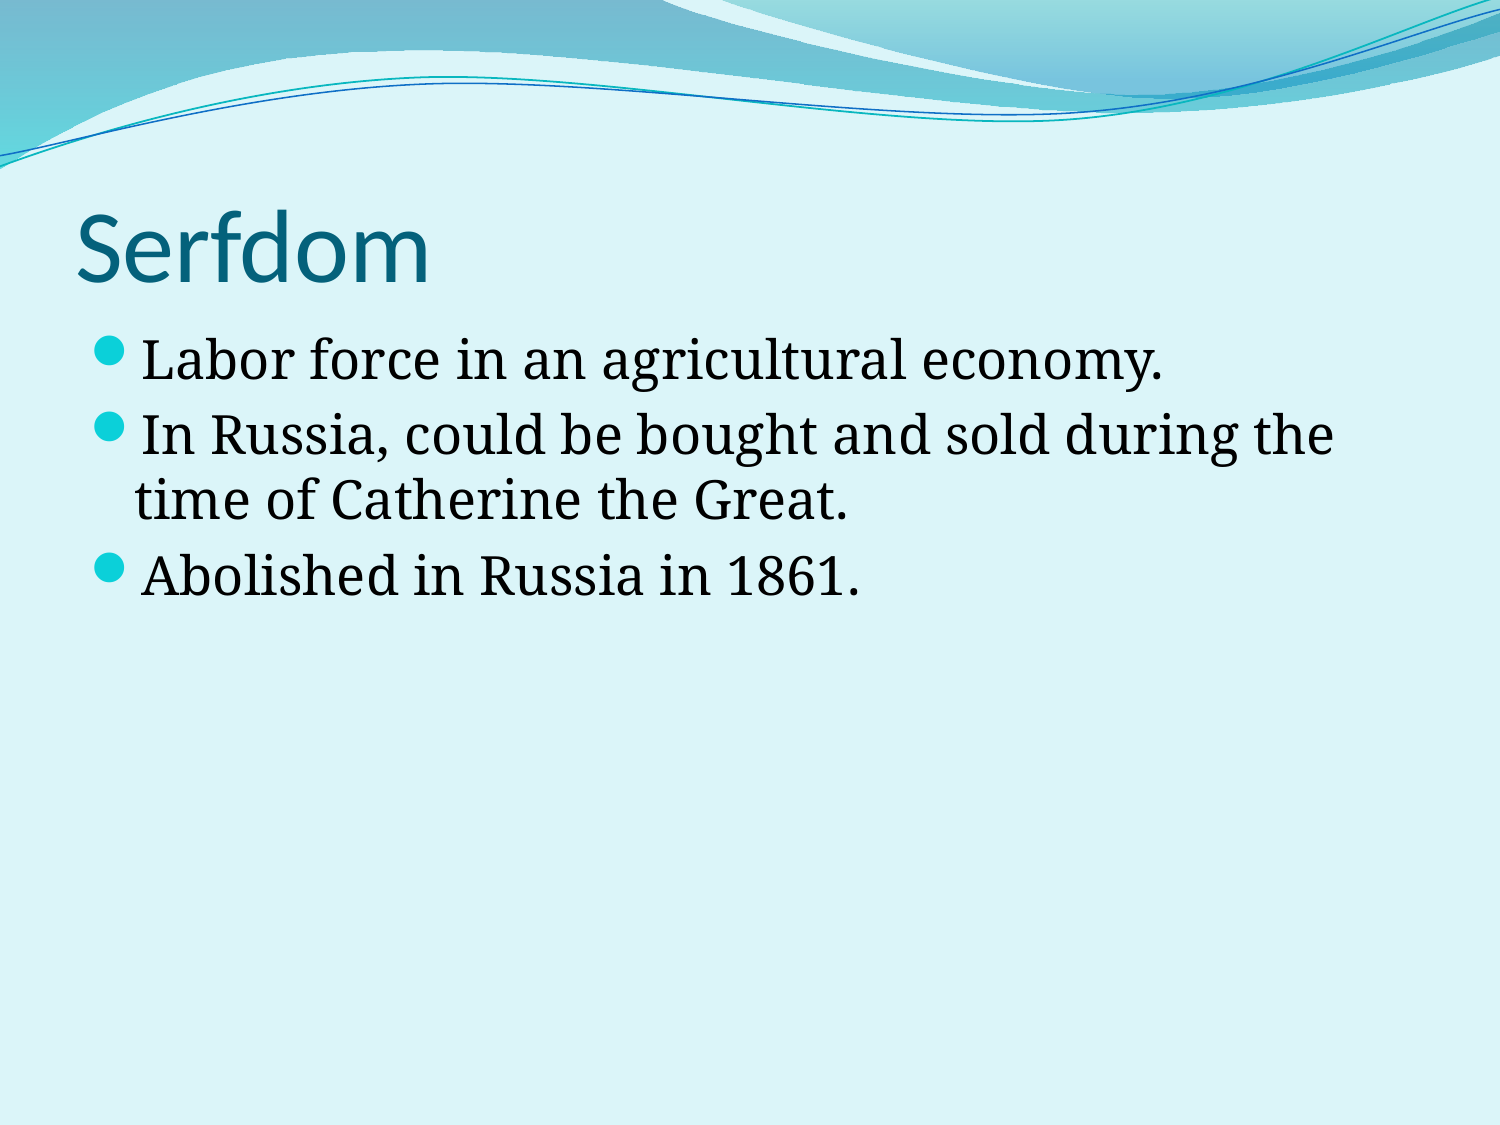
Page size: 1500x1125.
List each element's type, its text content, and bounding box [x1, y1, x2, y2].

title Serfdom [74, 115, 1426, 304]
list Labor force in an agricultural economy. In Russia, could be bought and sold during the time of Catherine the Great. Abolished in Russia in 1861. [74, 317, 1426, 1038]
